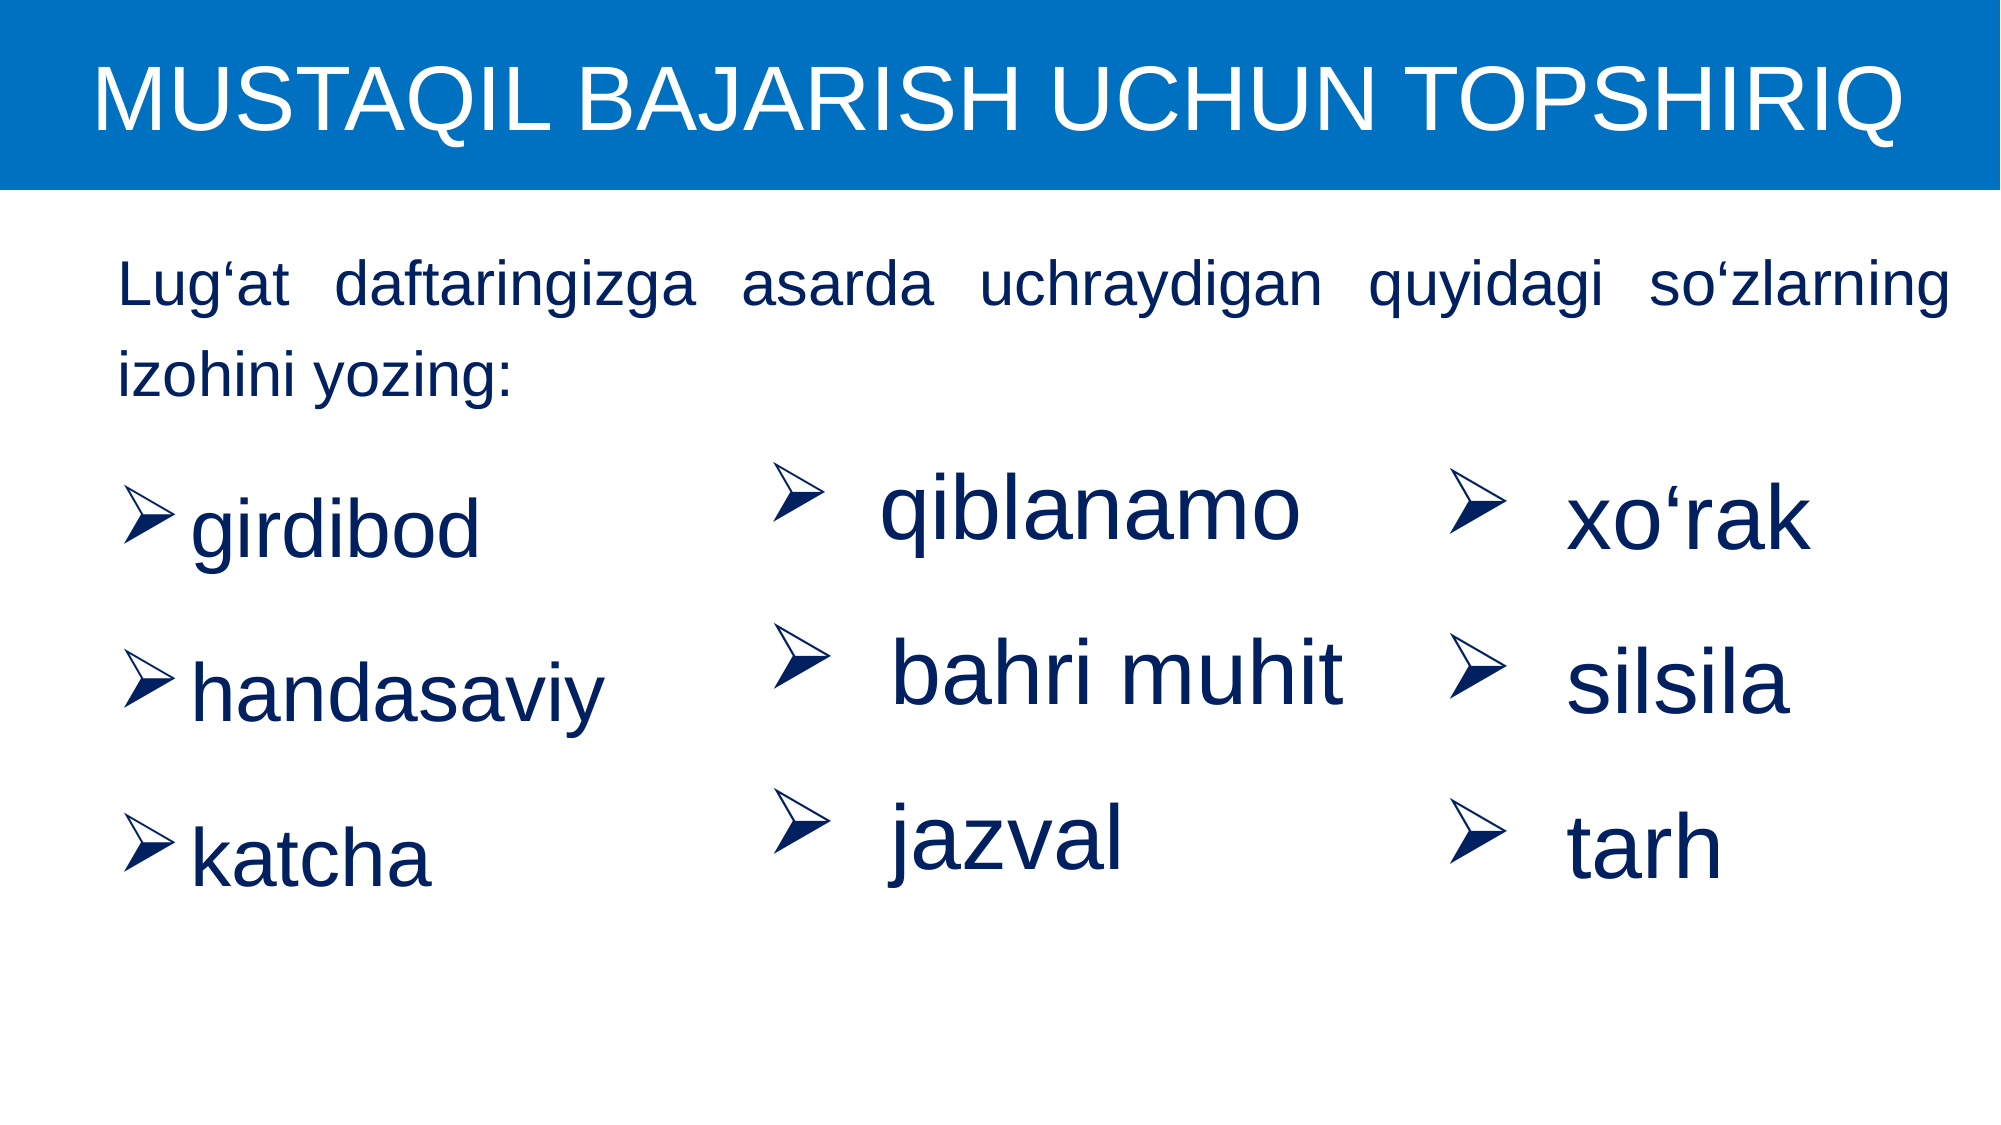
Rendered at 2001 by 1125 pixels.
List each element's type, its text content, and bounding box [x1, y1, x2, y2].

text_box xo‘rak silsila tarh [1427, 395, 1995, 905]
list Lug‘at daftaringizga asarda uchraydigan quyidagi so‘zlarning izohini yozing: girdibod handasaviy katcha [102, 219, 1969, 1078]
text_box qiblanamo bahri muhit jazval [751, 385, 1390, 1060]
title MUSTAQIL BAJARISH UCHUN TOPSHIRIQ [0, 0, 2000, 190]
